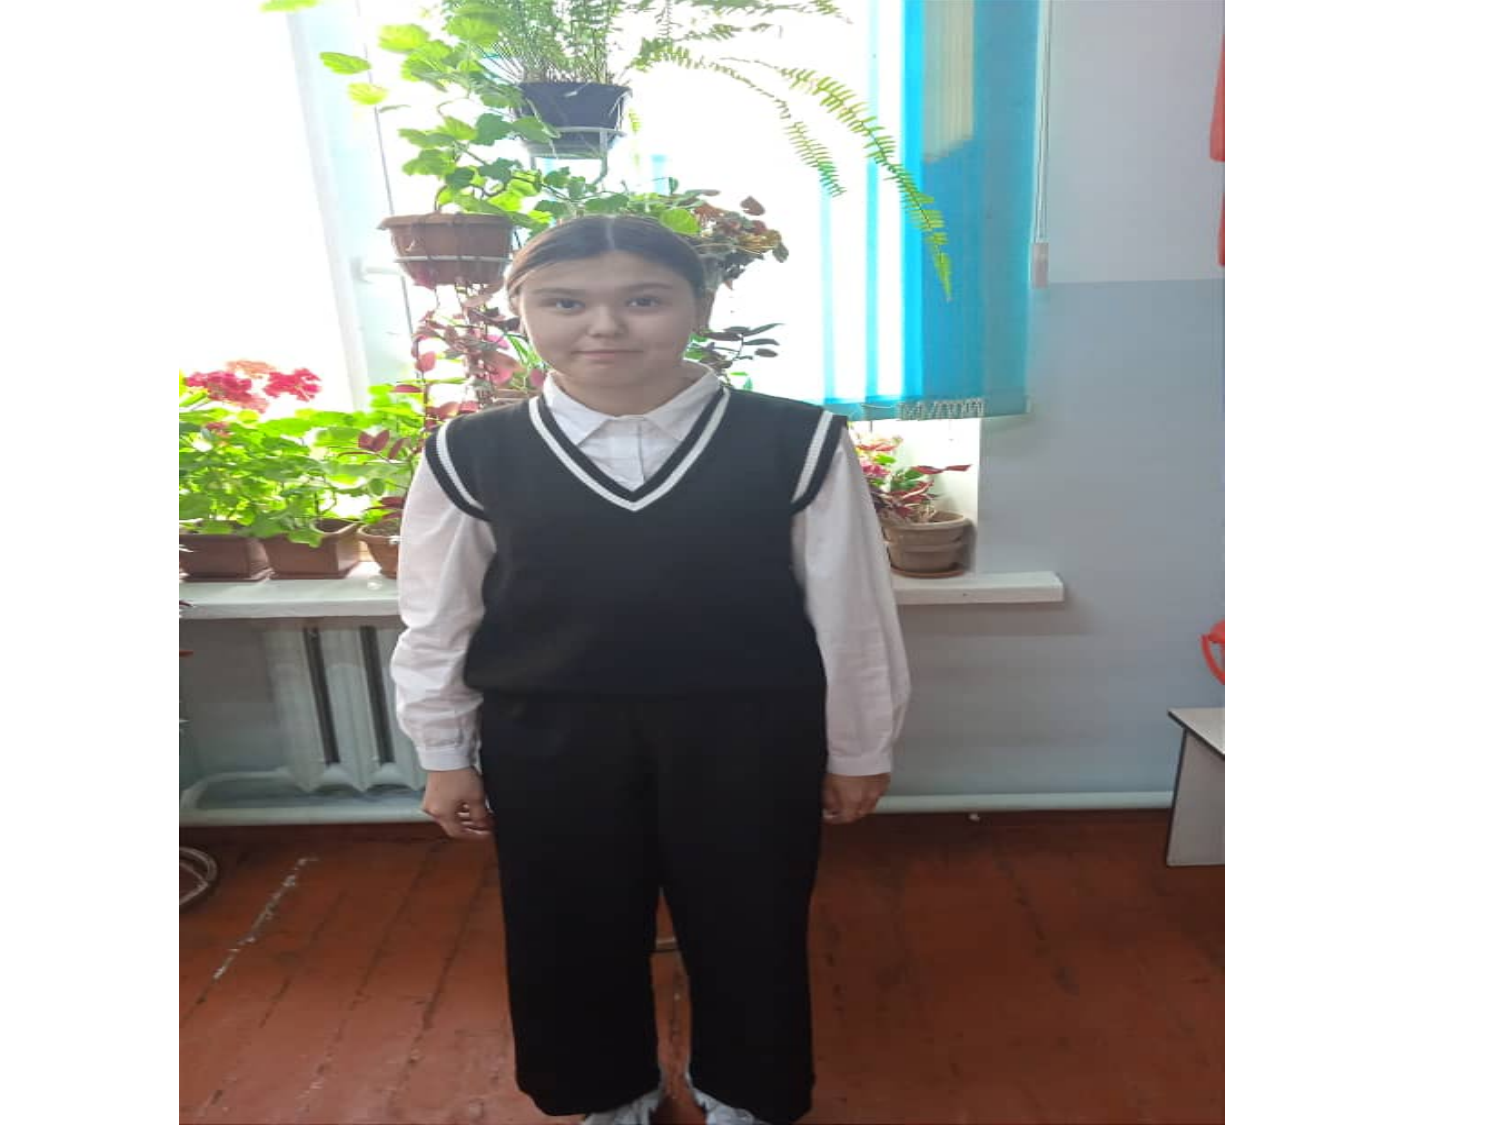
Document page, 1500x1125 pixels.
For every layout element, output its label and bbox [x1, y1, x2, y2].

picture [179, 0, 1225, 1125]
